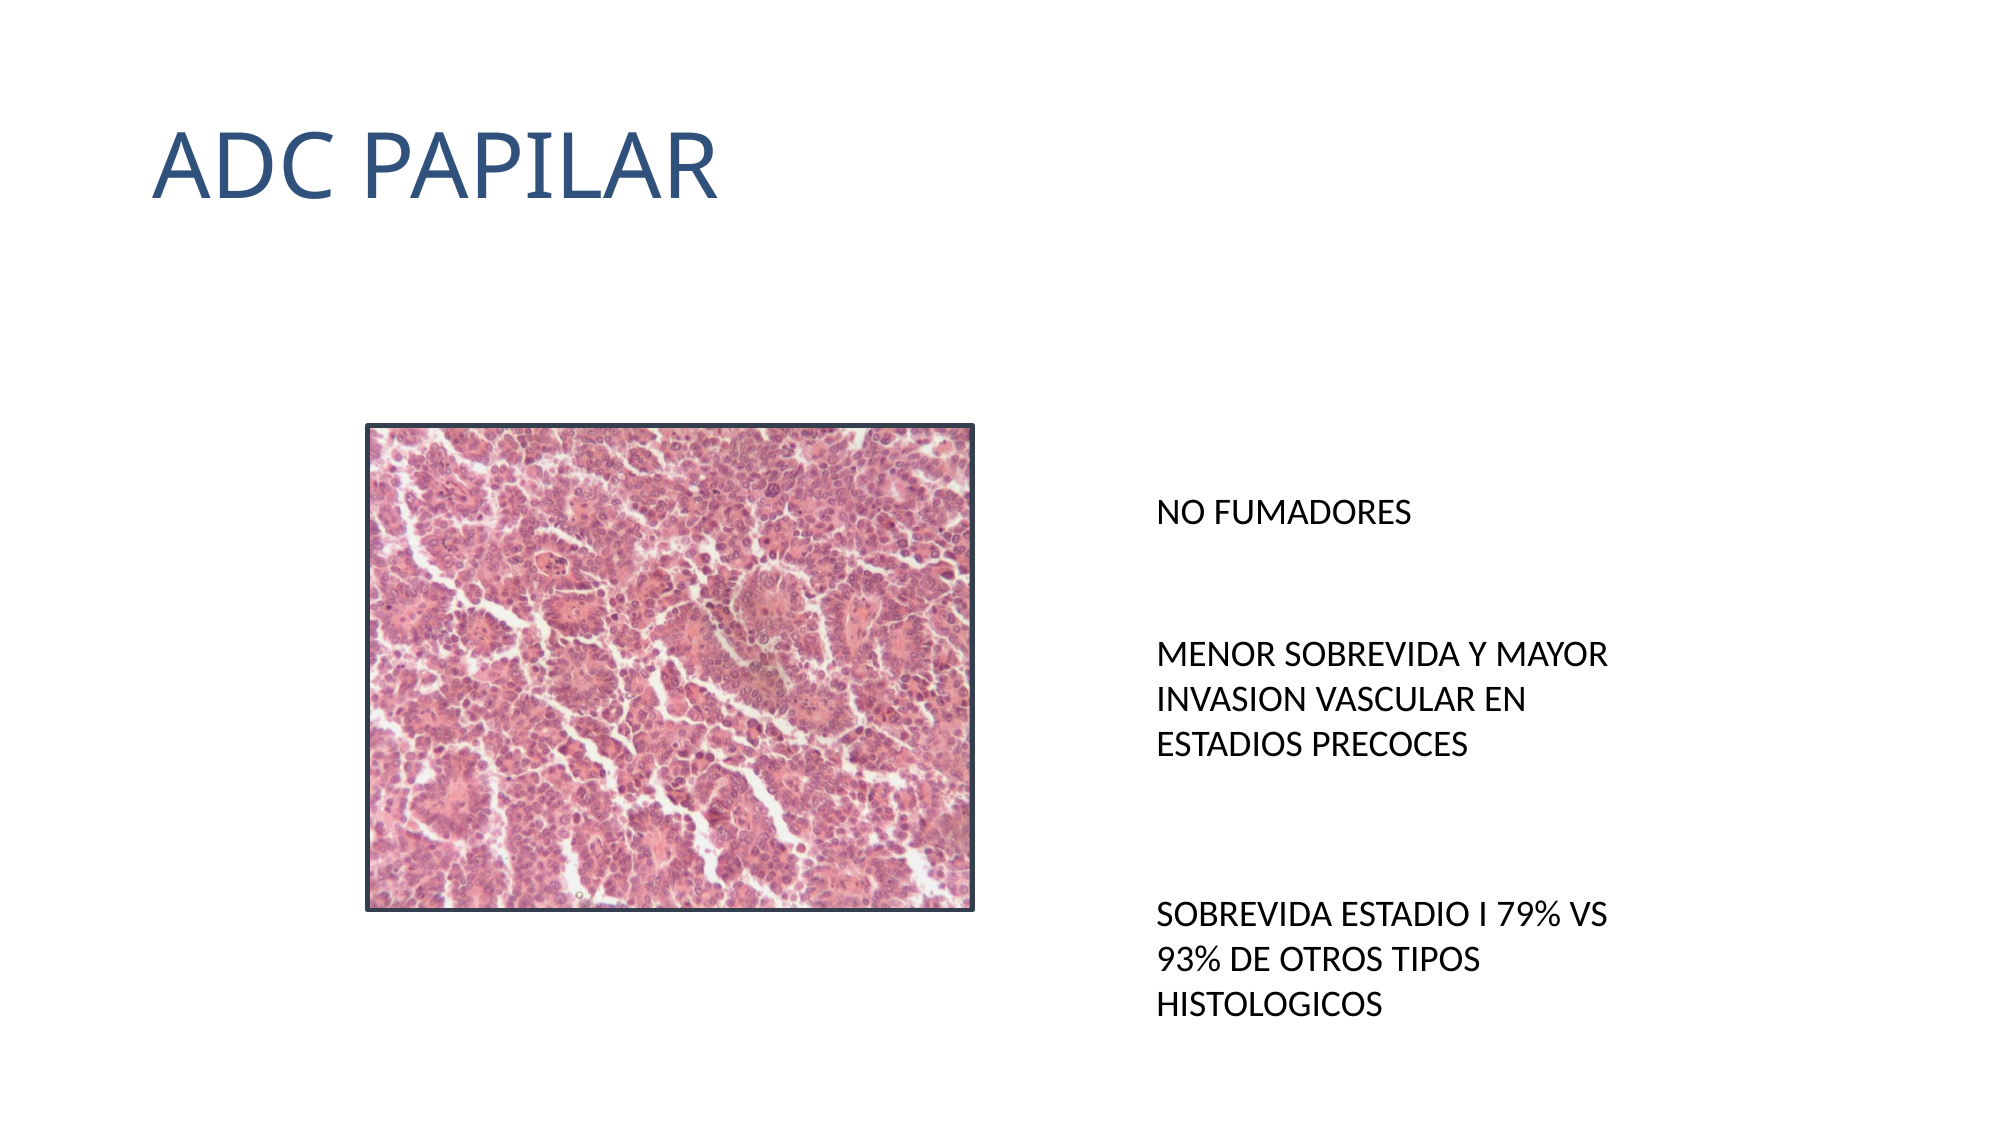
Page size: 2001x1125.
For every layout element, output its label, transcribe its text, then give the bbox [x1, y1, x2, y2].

title ADC PAPILAR [137, 59, 1863, 278]
text_box NO FUMADORES [1141, 479, 1638, 540]
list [369, 427, 970, 908]
text_box MENOR SOBREVIDA Y MAYOR INVASION VASCULAR EN ESTADIOS PRECOCES [1141, 621, 1638, 772]
text_box SOBREVIDA ESTADIO I 79% VS 93% DE OTROS TIPOS HISTOLOGICOS [1141, 881, 1638, 1032]
